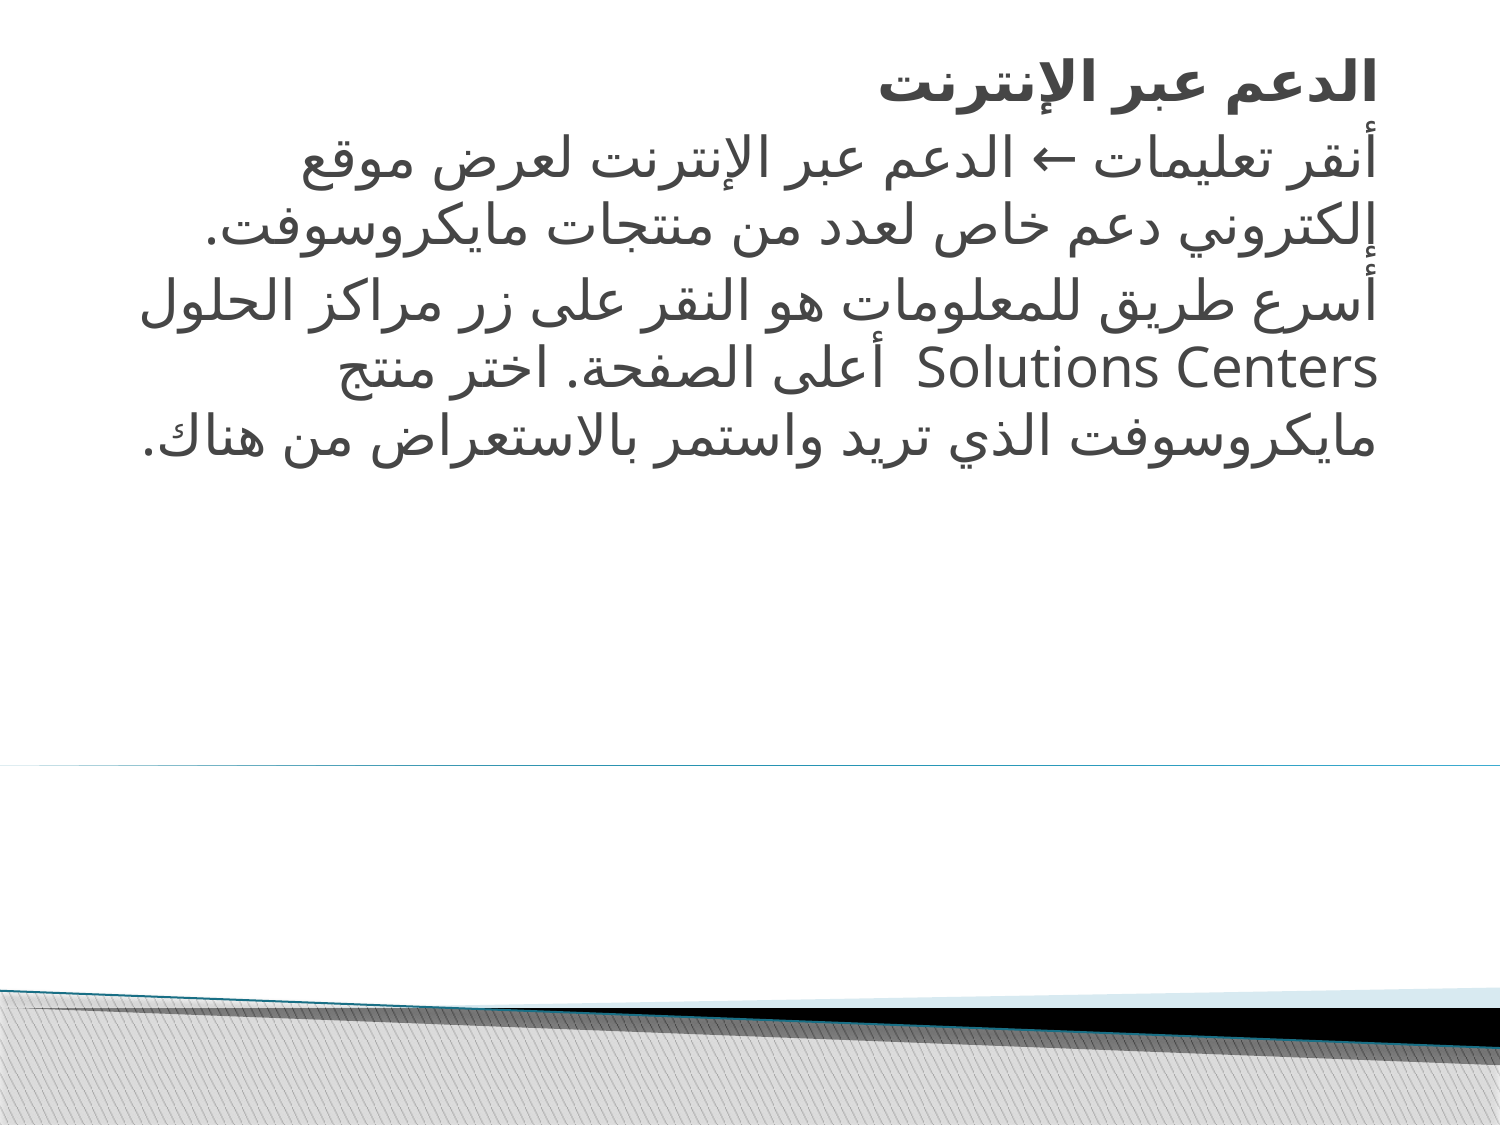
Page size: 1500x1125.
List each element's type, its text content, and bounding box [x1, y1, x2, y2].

subtitle الدعم عبر الإنترنت أنقر تعليمات ← الدعم عبر الإنترنت لعرض موقع إلكتروني دعم خاص لعدد من منتجات مايكروسوفت. أسرع طريق للمعلومات هو النقر على زر مراكز الحلول Solutions Centers أعلى الصفحة. اختر منتج مايكروسوفت الذي تريد واستمر بالاستعراض من هناك. [112, 37, 1388, 1000]
picture [5, 1008, 1500, 1066]
